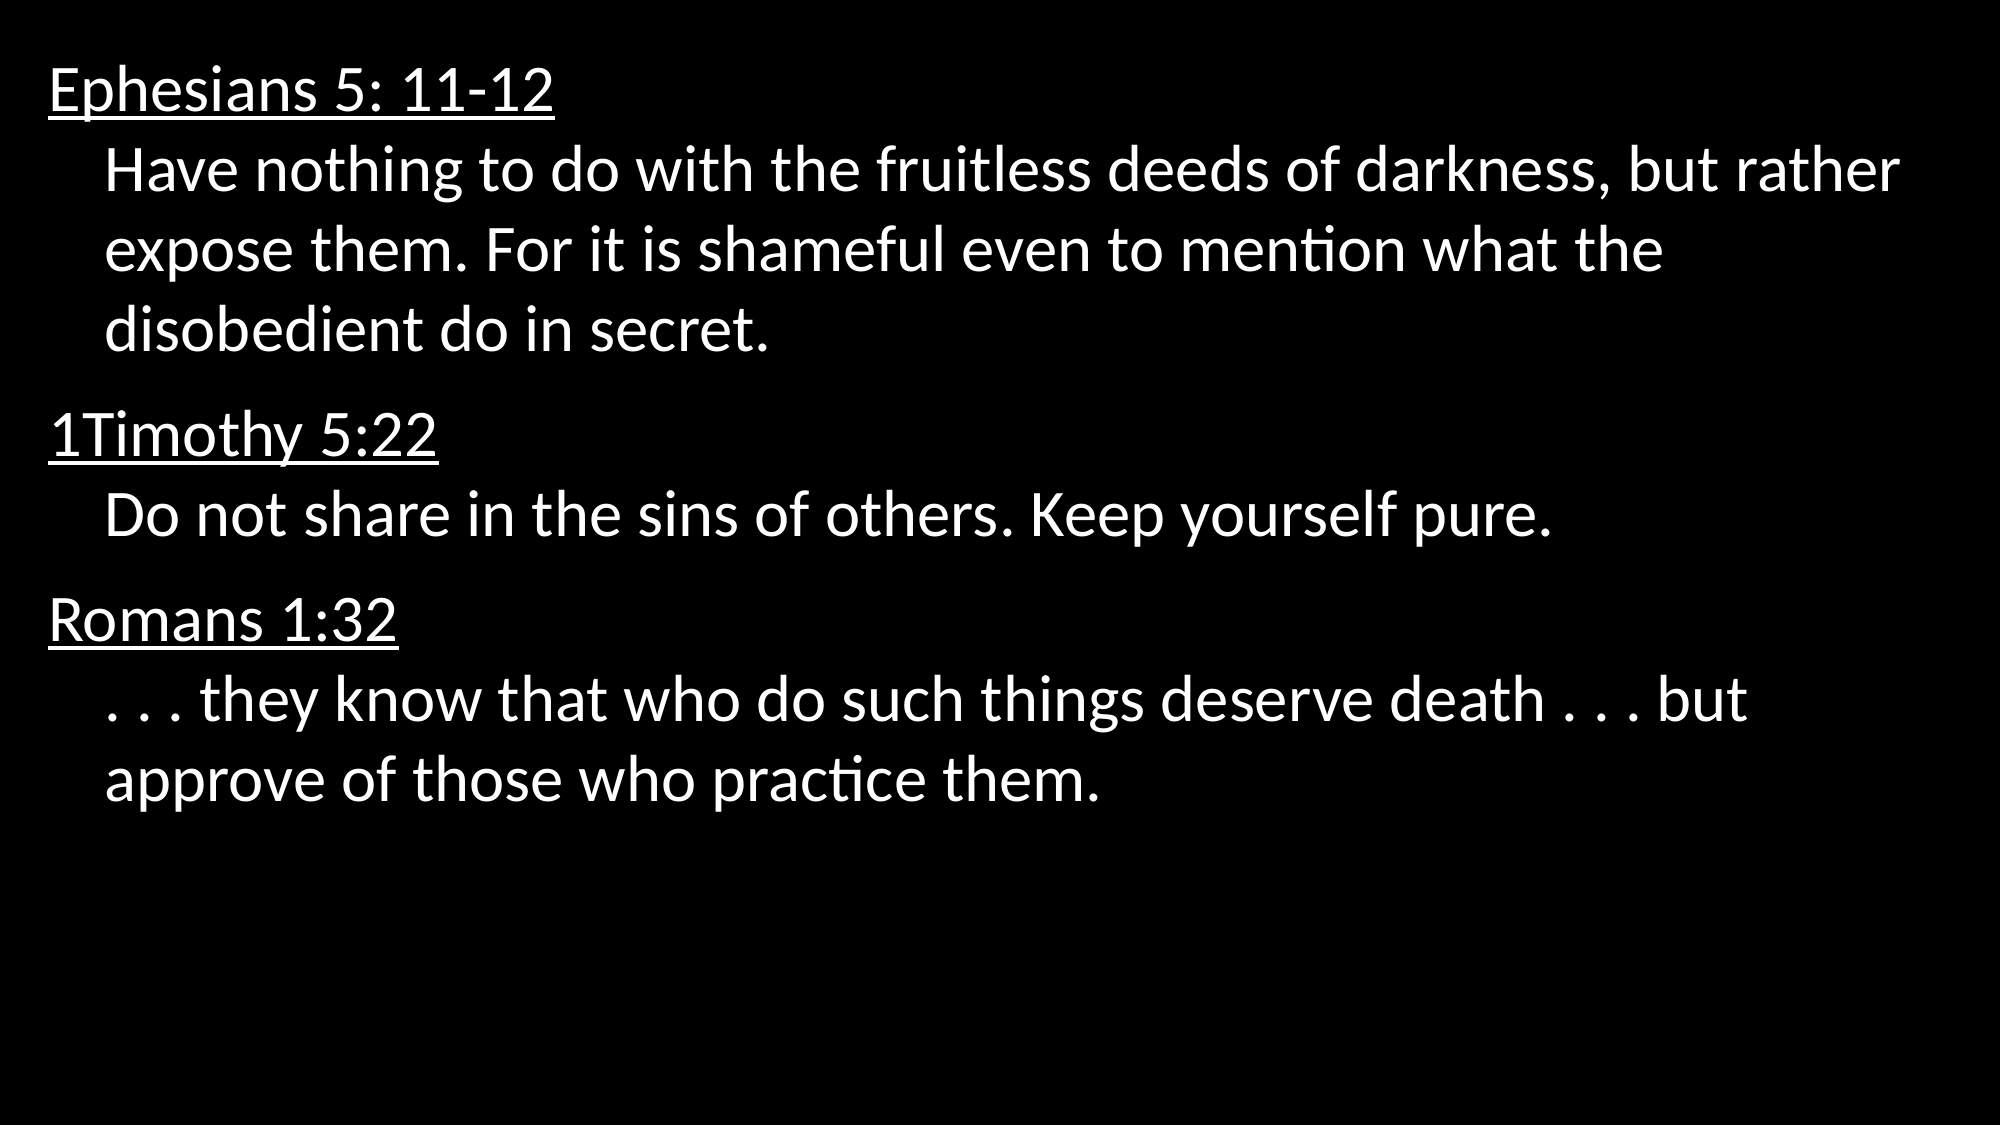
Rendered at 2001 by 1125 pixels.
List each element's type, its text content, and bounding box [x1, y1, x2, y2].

list Ephesians 5: 11-12 Have nothing to do with the fruitless deeds of darkness, but rather expose them. For it is shameful even to mention what the disobedient do in secret. 1Timothy 5:22 Do not share in the sins of others. Keep yourself pure. Romans 1:32 . . . they know that who do such things deserve death . . . but approve of those who practice them. [33, 37, 1967, 1063]
